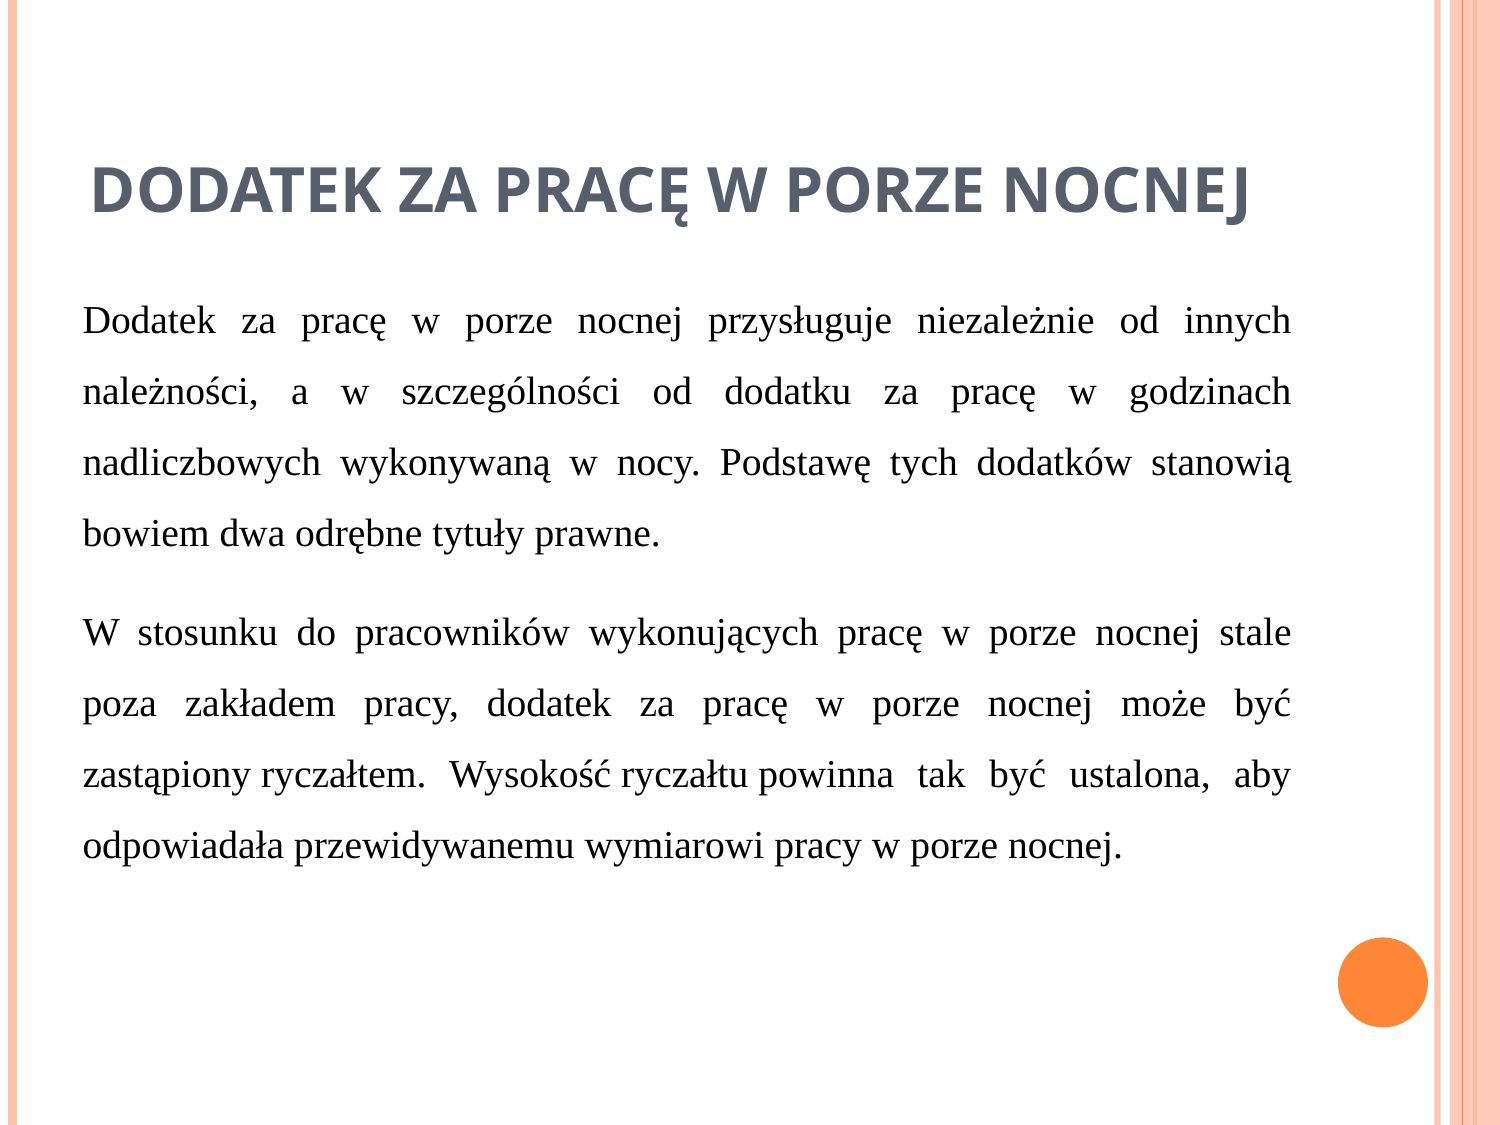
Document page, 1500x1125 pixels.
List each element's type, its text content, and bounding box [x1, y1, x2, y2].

list Dodatek za pracę w porze nocnej przysługuje niezależnie od innych należności, a w szczególności od dodatku za pracę w godzinach nadliczbowych wykonywaną w nocy. Podstawę tych dodatków stanowią bowiem dwa odrębne tytuły prawne. W stosunku do pracowników wykonujących pracę w porze nocnej stale poza zakładem pracy, dodatek za pracę w porze nocnej może być zastąpiony ryczałtem. Wysokość ryczałtu powinna tak być ustalona, aby odpowiadała przewidywanemu wymiarowi pracy w porze nocnej. [74, 261, 1301, 1063]
title DODATEK ZA PRACĘ W PORZE NOCNEJ [74, 44, 1301, 234]
